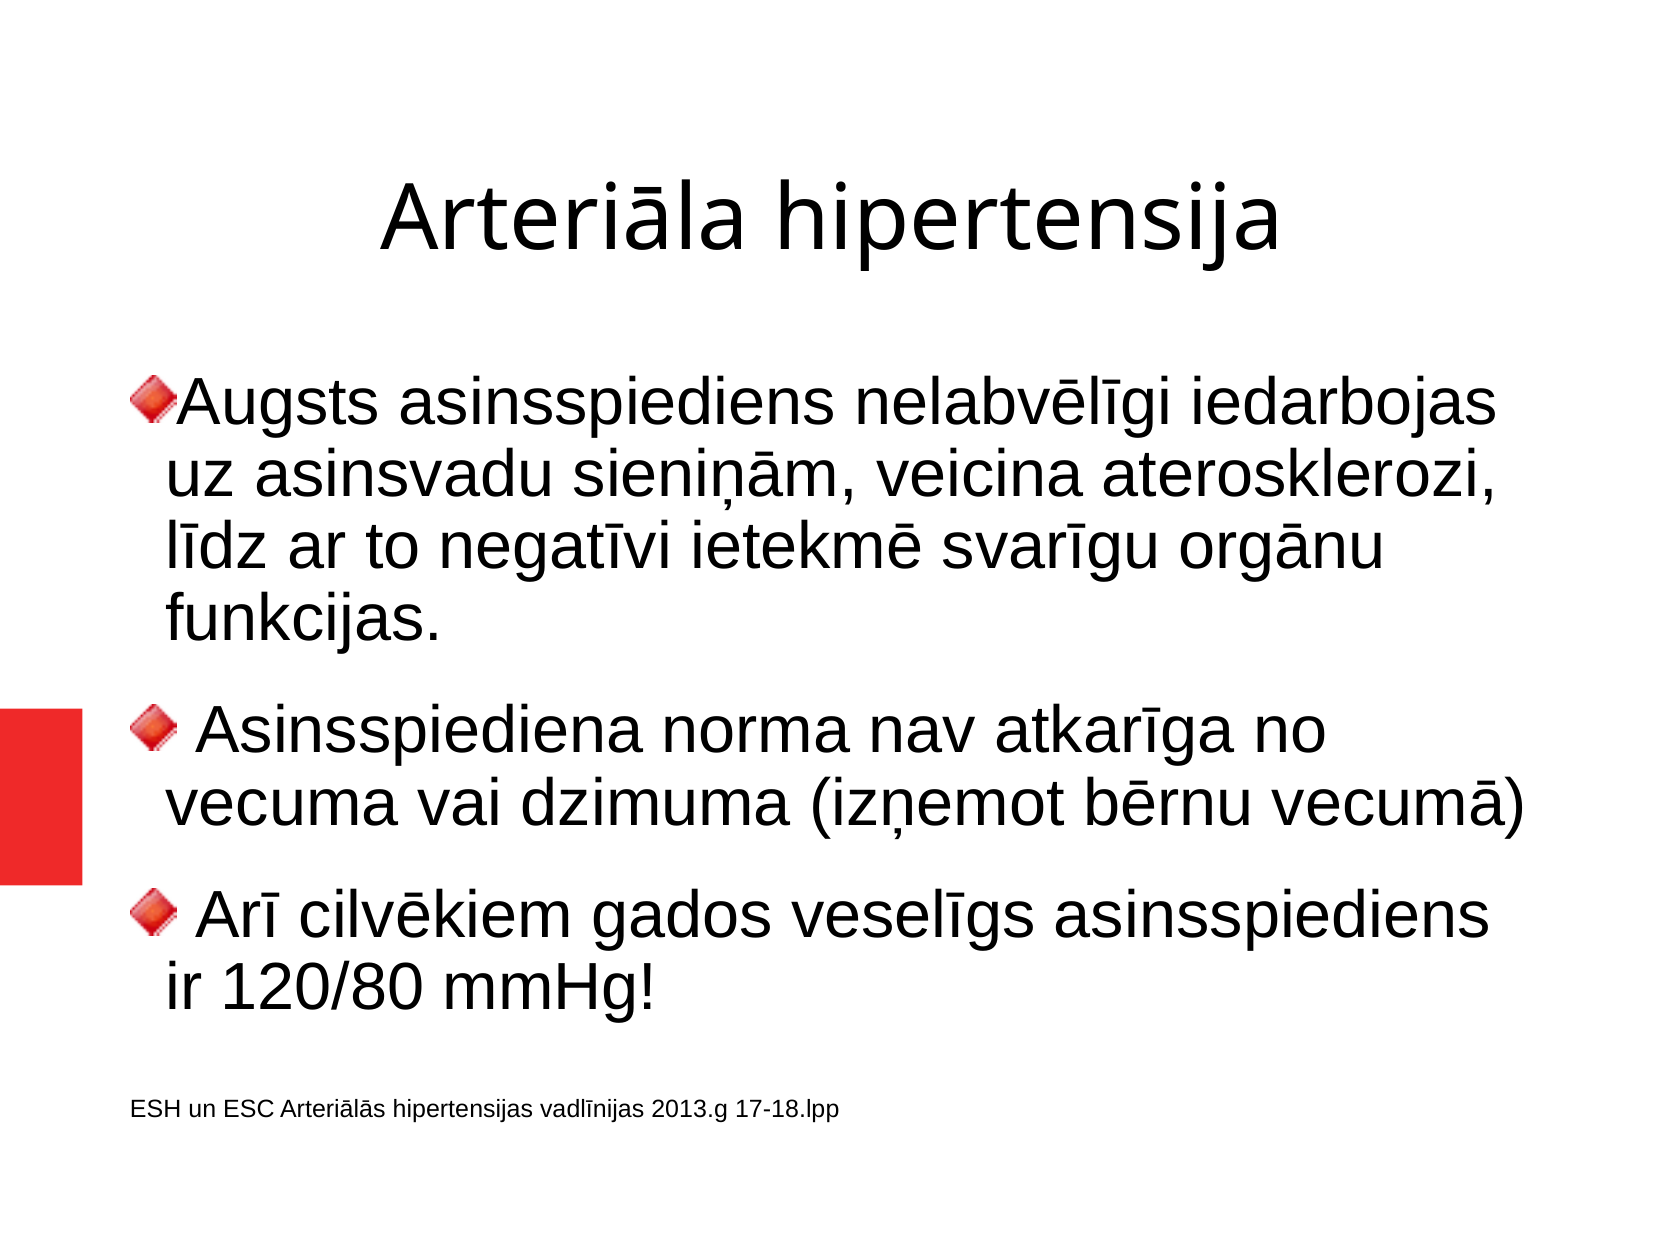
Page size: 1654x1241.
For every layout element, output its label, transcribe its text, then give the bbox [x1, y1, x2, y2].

text_box Augsts asinsspiediens nelabvēlīgi iedarbojas uz asinsvadu sieniņām, veicina aterosklerozi, līdz ar to negatīvi ietekmē svarīgu orgānu funkcijas. Asinsspiediena norma nav atkarīga no vecuma vai dzimuma (izņemot bērnu vecumā) Arī cilvēkiem gados veselīgs asinsspiediens ir 120/80 mmHg! ESH un ESC Arteriālās hipertensijas vadlīnijas 2013.g 17-18.lpp [129, 367, 1536, 1087]
picture [130, 888, 177, 936]
picture [130, 704, 177, 751]
text_box Arteriāla hipertensija [129, 94, 1536, 331]
picture [130, 375, 177, 423]
